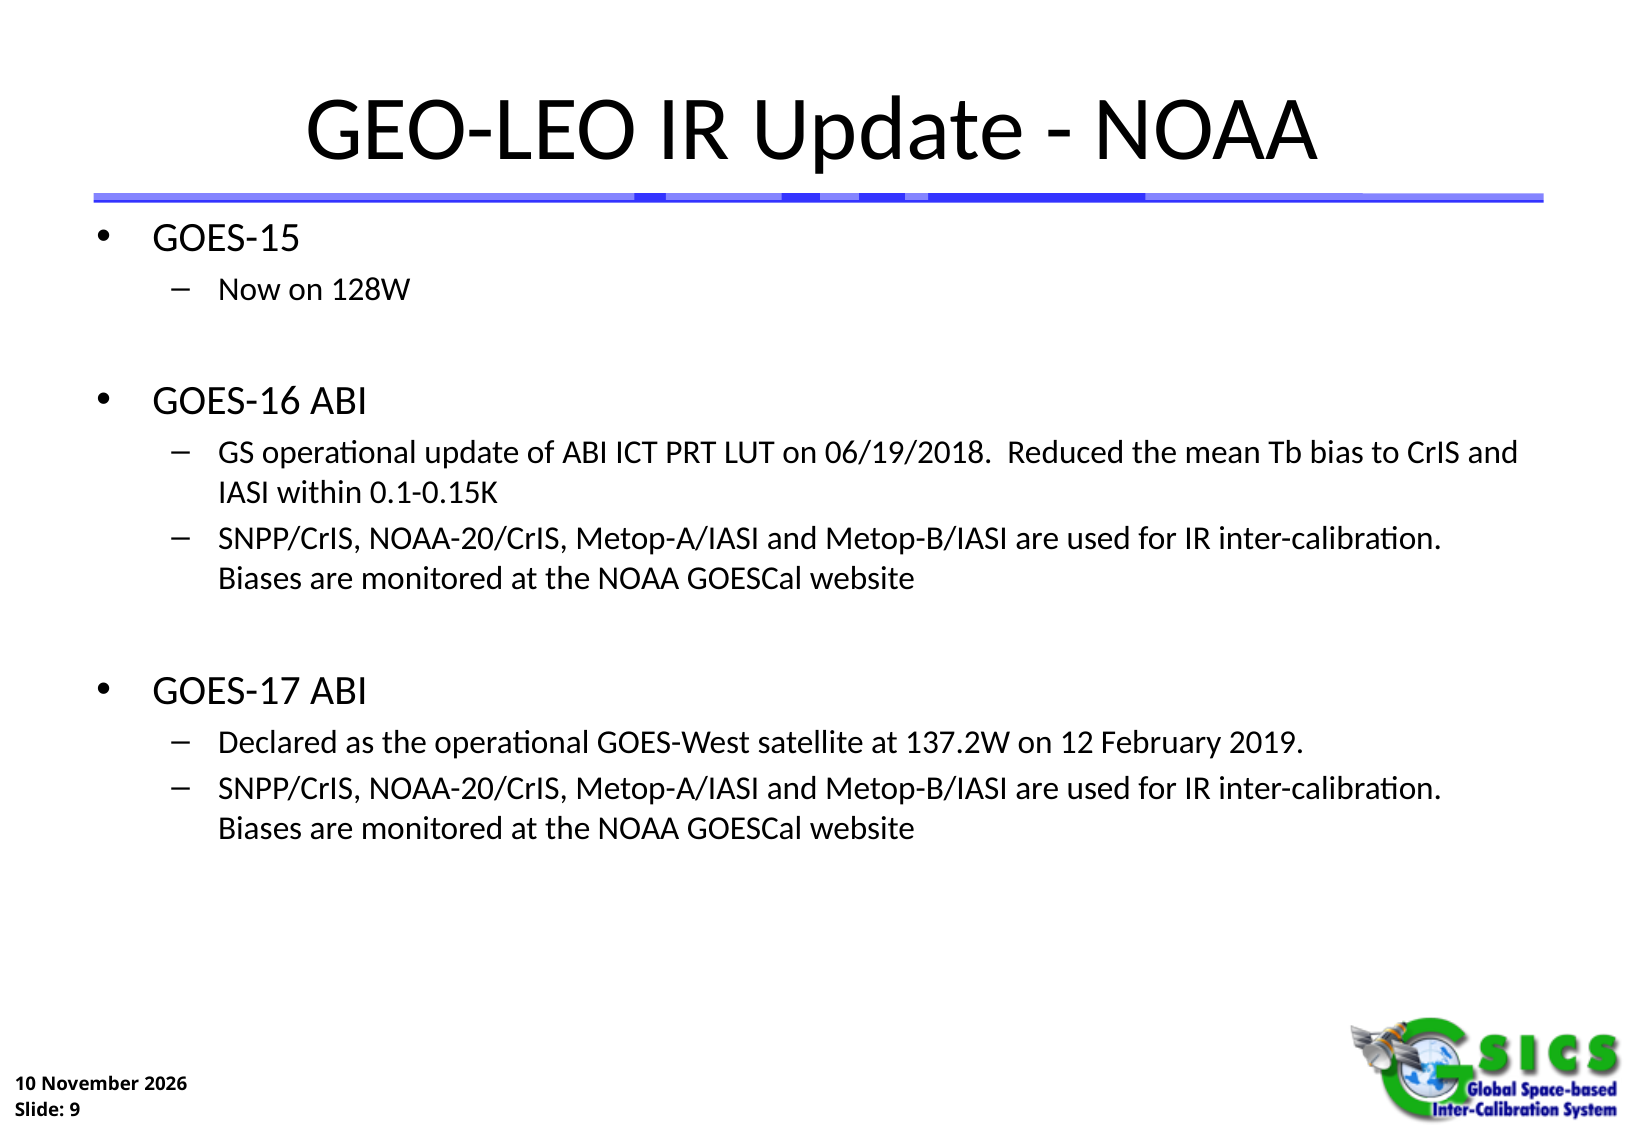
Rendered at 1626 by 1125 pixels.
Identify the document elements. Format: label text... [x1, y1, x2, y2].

picture [1343, 1010, 1625, 1125]
title GEO-LEO IR Update - NOAA [80, 44, 1544, 202]
list GOES-15 Now on 128W GOES-16 ABI GS operational update of ABI ICT PRT LUT on 06/19/2018. Reduced the mean Tb bias to CrIS and IASI within 0.1-0.15K SNPP/CrIS, NOAA-20/CrIS, Metop-A/IASI and Metop-B/IASI are used for IR inter-calibration. Biases are monitored at the NOAA GOESCal website GOES-17 ABI Declared as the operational GOES-West satellite at 137.2W on 12 February 2019. SNPP/CrIS, NOAA-20/CrIS, Metop-A/IASI and Metop-B/IASI are used for IR inter-calibration. Biases are monitored at the NOAA GOESCal website [80, 202, 1544, 1006]
